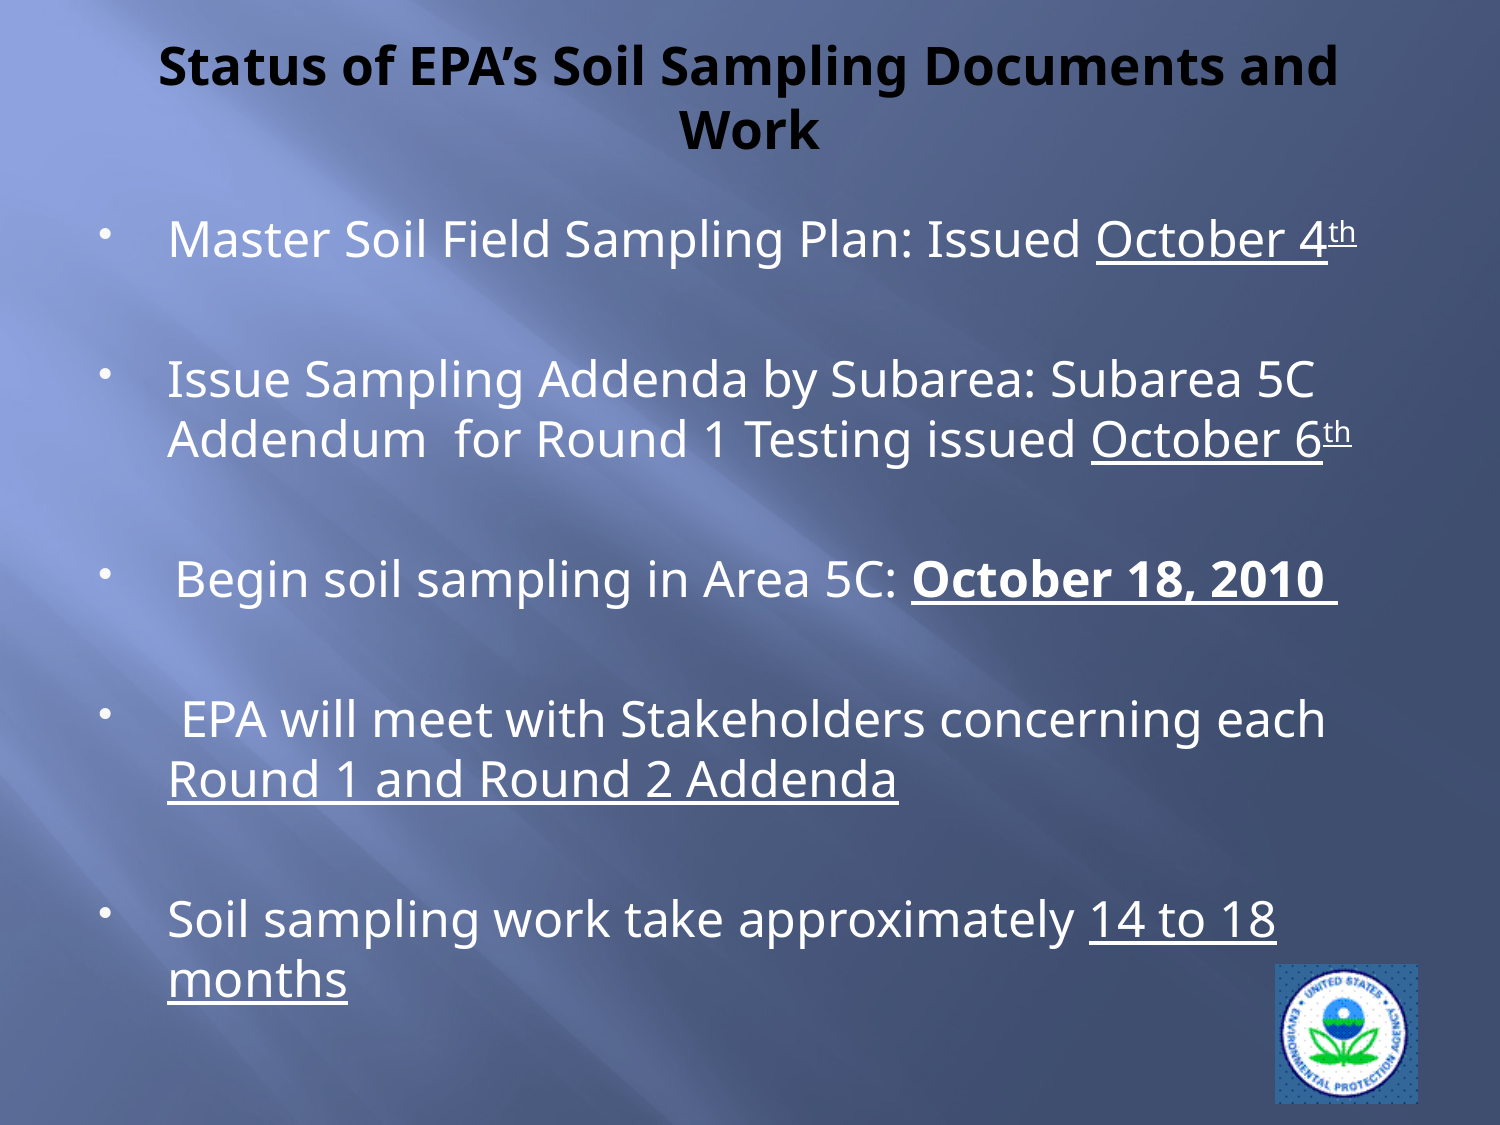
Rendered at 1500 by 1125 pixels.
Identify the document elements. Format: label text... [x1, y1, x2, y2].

title Status of EPA’s Soil Sampling Documents and Work [75, 24, 1425, 168]
picture [1275, 964, 1418, 1104]
list Master Soil Field Sampling Plan: Issued October 4th Issue Sampling Addenda by Subarea: Subarea 5C Addendum for Round 1 Testing issued October 6th Begin soil sampling in Area 5C: October 18, 2010 EPA will meet with Stakeholders concerning each Round 1 and Round 2 Addenda Soil sampling work take approximately 14 to 18 months [62, 199, 1413, 1013]
